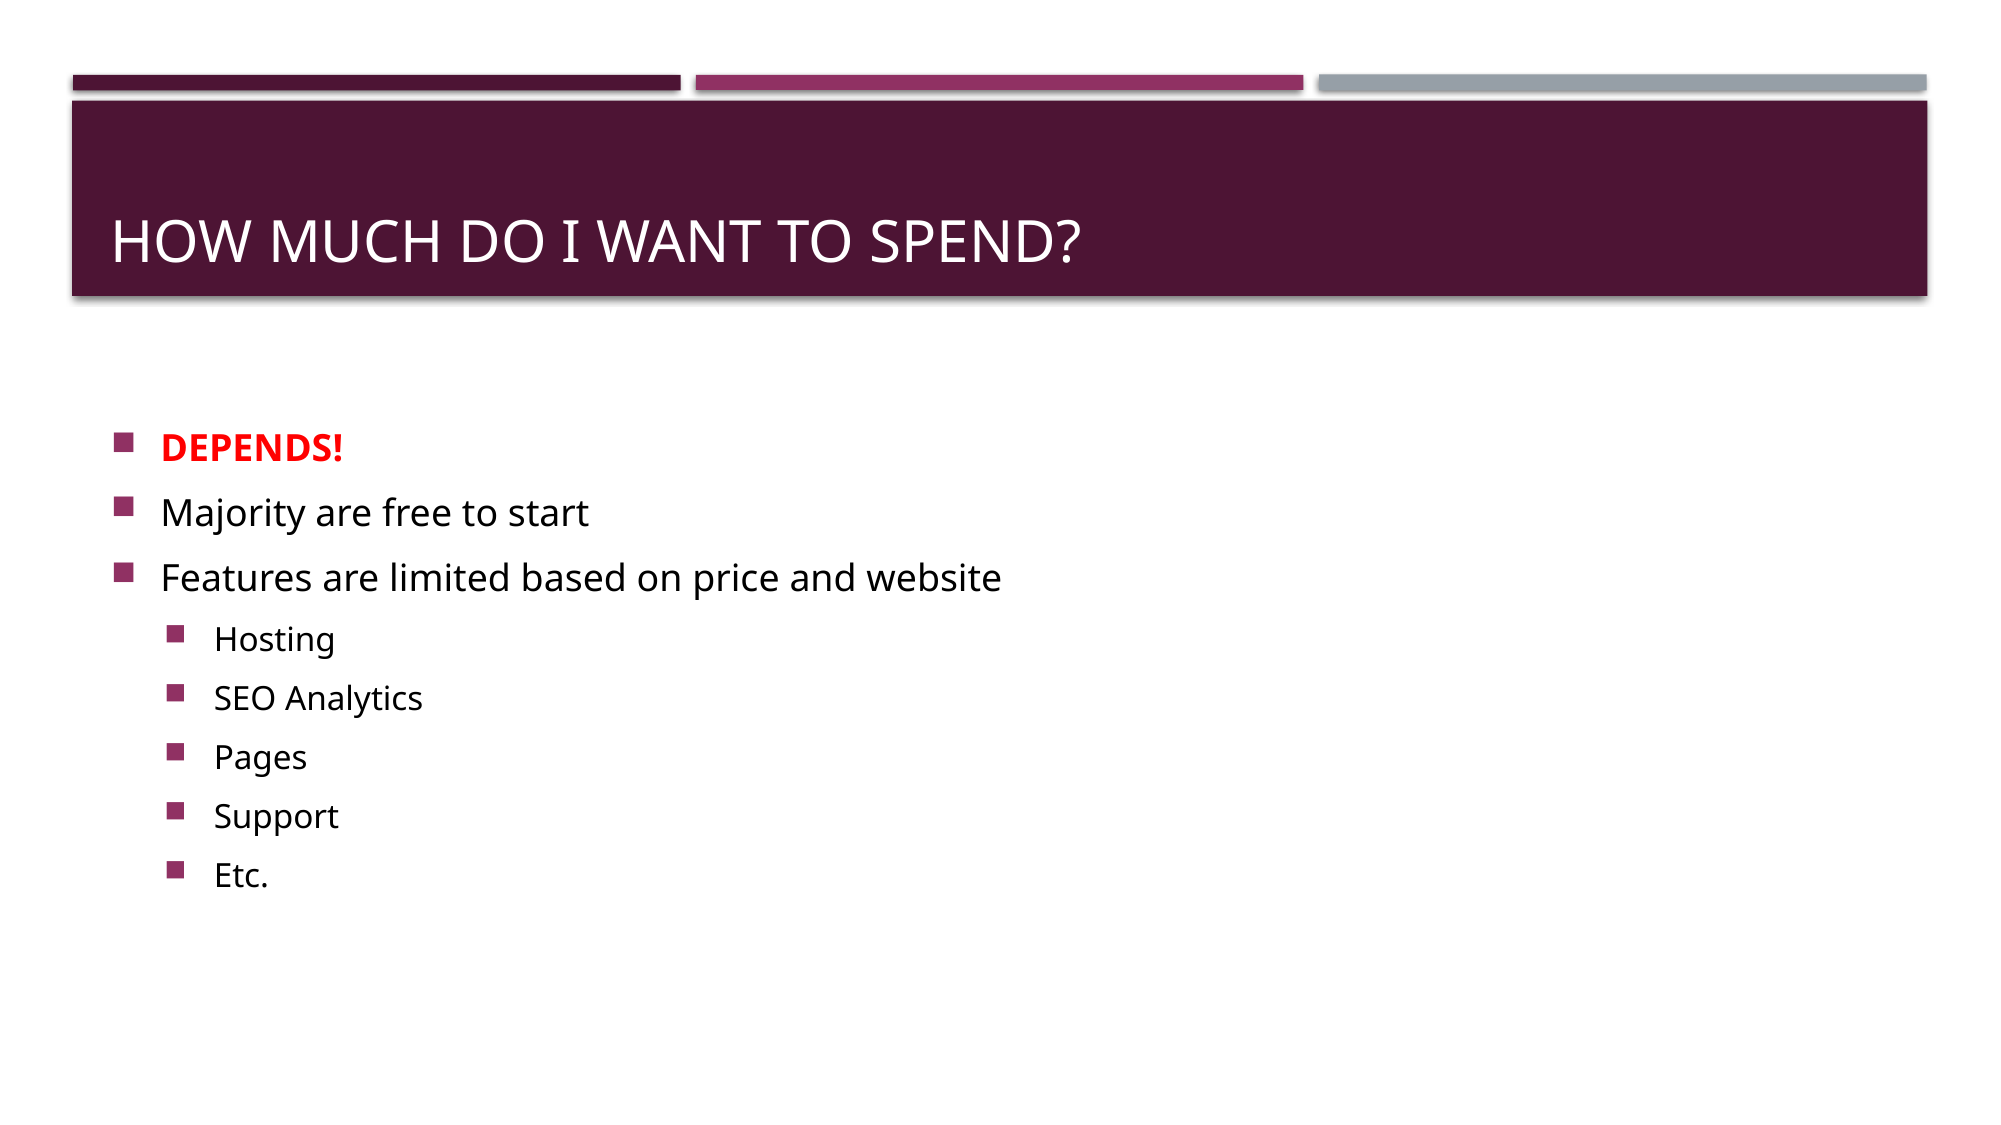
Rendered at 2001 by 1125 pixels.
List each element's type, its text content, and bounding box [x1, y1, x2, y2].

list DEPENDS! Majority are free to start Features are limited based on price and website Hosting SEO Analytics Pages Support Etc. [95, 357, 1905, 962]
title How much do I want to spend? [95, 115, 1905, 282]
